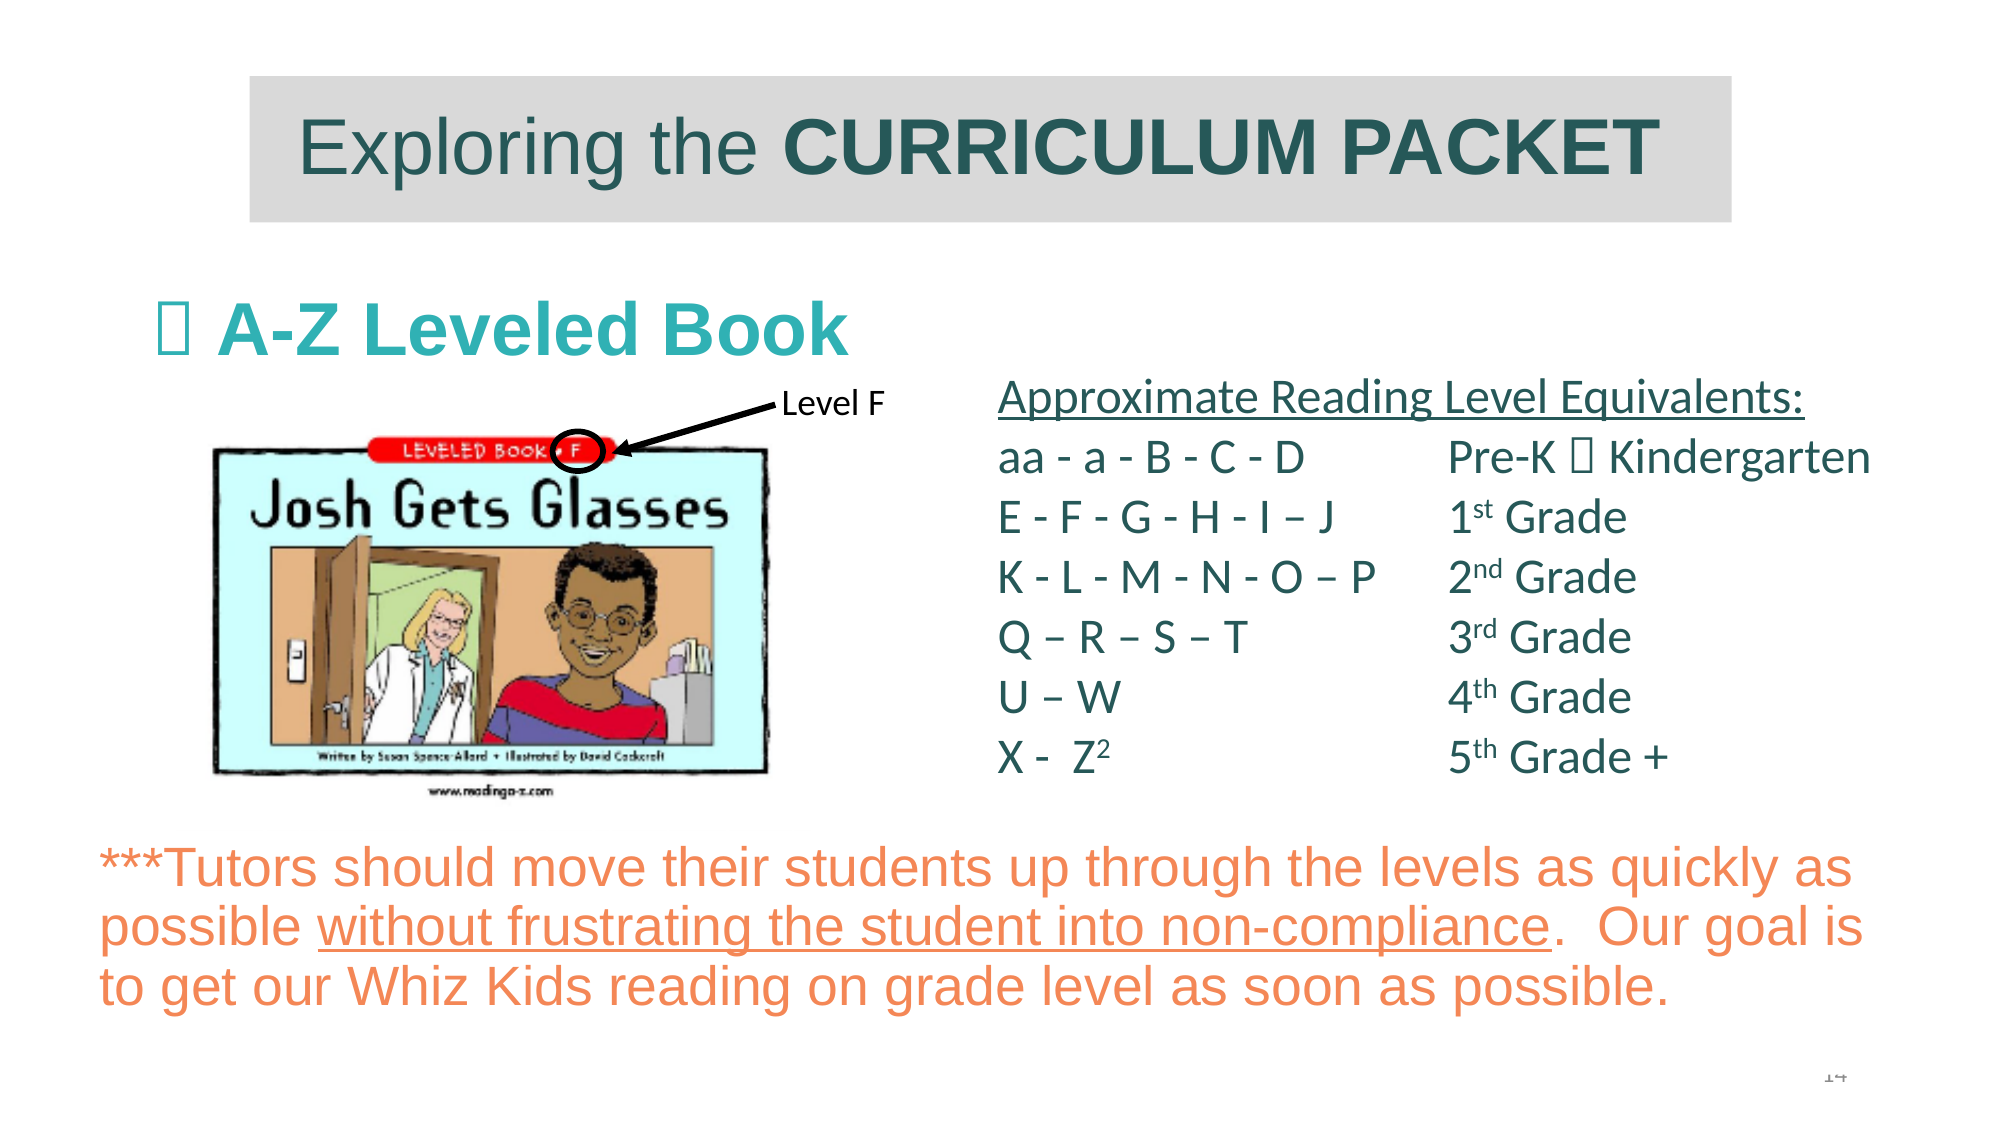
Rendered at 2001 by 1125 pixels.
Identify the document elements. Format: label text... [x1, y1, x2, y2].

title Exploring the CURRICULUM PACKET [249, 76, 1732, 223]
text_box  A-Z Leveled Book [94, 272, 866, 378]
text_box Level F [766, 370, 902, 431]
text_box Approximate Reading Level Equivalents: aa - a - B - C - D Pre-K  Kindergarten E - F - G - H - I – J 1st Grade K - L - M - N - O – P 2nd Grade Q – R – S – T 3rd Grade U – W 4th Grade X - Z2 5th Grade + [982, 356, 1939, 792]
list ***Tutors should move their students up through the levels as quickly as possible without frustrating the student into non-compliance. Our goal is to get our Whiz Kids reading on grade level as soon as possible. [84, 831, 1897, 1075]
slide_number 14 [1412, 1042, 1863, 1103]
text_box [611, 404, 776, 454]
picture [158, 400, 828, 836]
